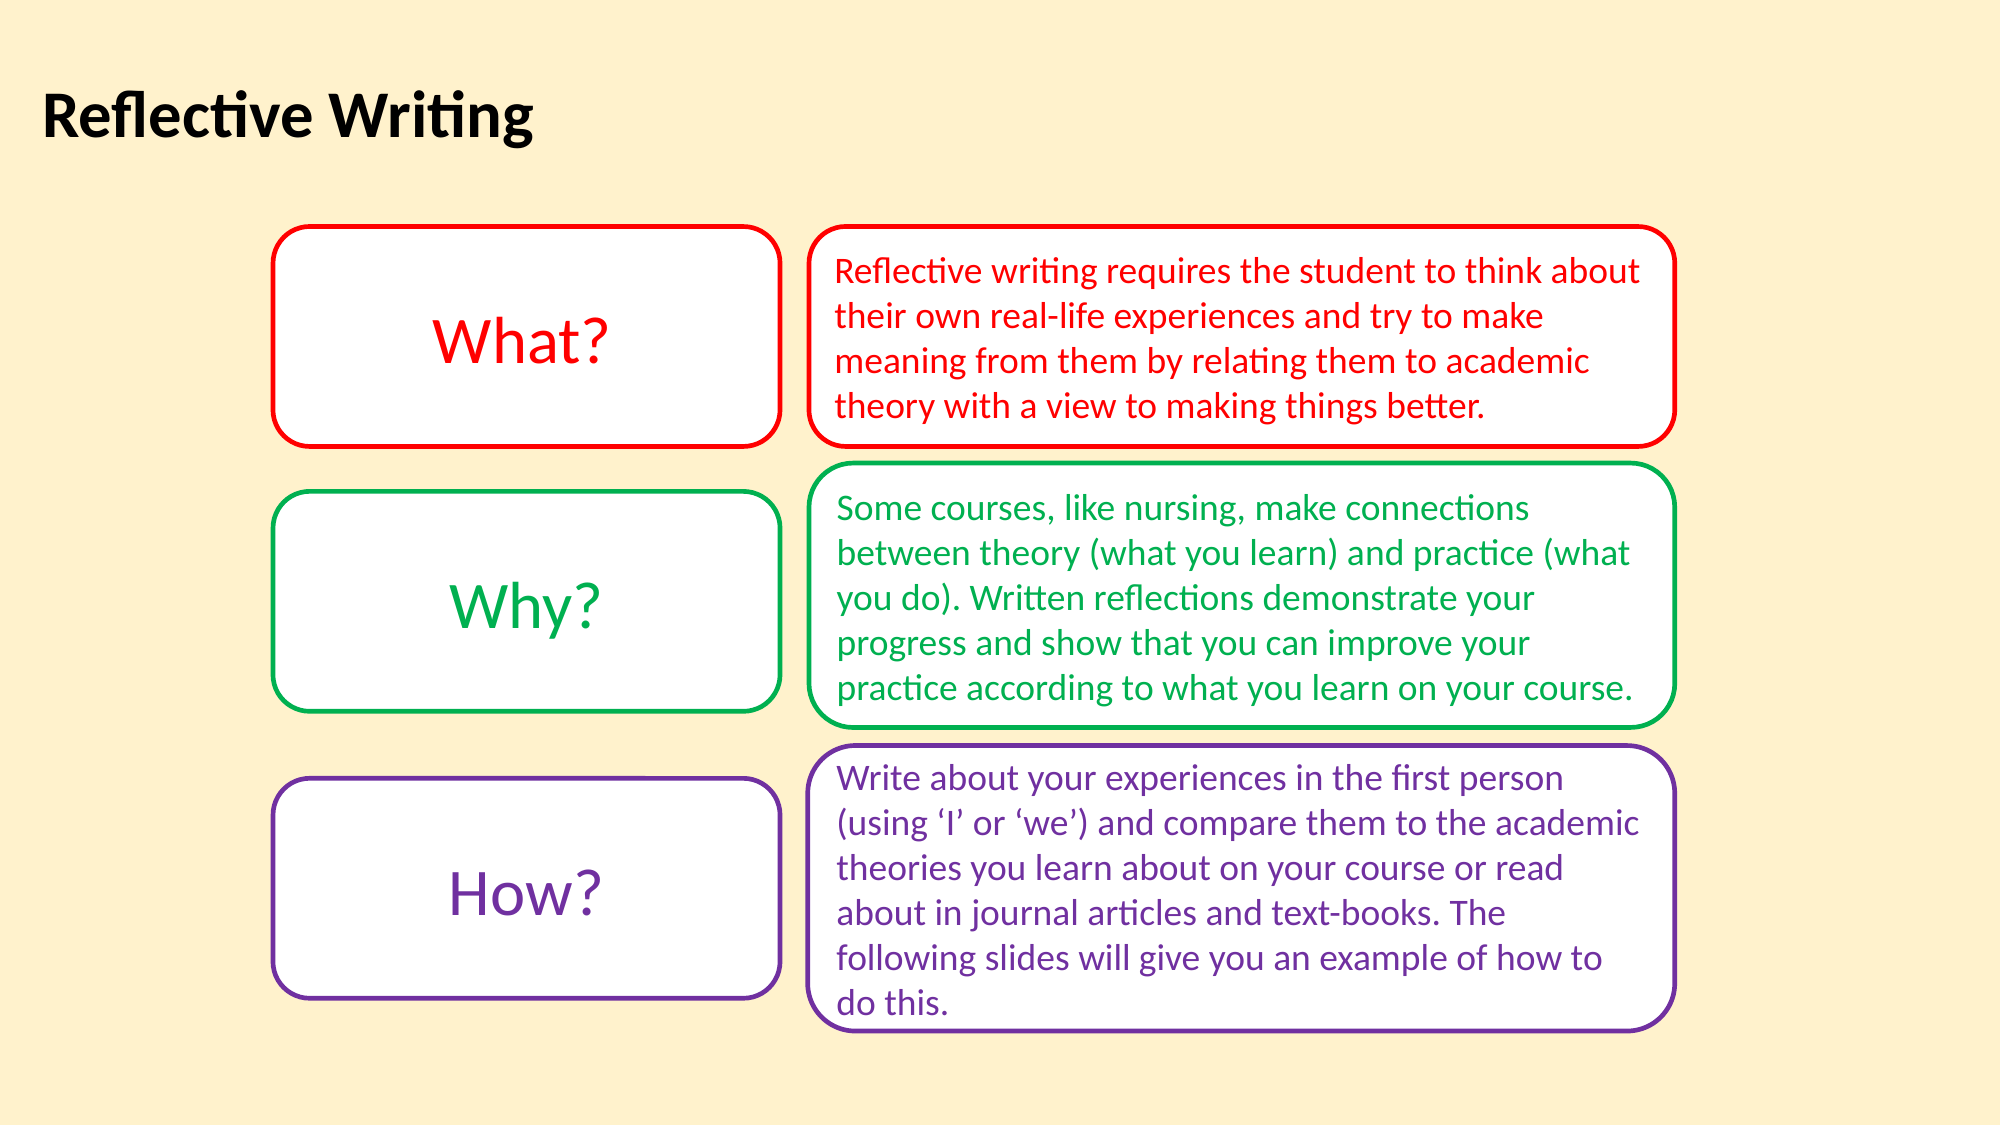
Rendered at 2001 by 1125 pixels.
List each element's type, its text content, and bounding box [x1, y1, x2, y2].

text_box Reflective Writing [27, 23, 1283, 158]
text_box How? [271, 777, 782, 1000]
text_box Why? [271, 490, 782, 713]
text_box Reflective writing requires the student to think about their own real-life experiences and try to make meaning from them by relating them to academic theory with a view to making things better. [807, 225, 1676, 448]
text_box What? [271, 225, 782, 448]
text_box Write about your experiences in the first person (using ‘I’ or ‘we’) and compare them to the academic theories you learn about on your course or read about in journal articles and text-books. The following slides will give you an example of how to do this. [806, 744, 1676, 1033]
text_box Some courses, like nursing, make connections between theory (what you learn) and practice (what you do). Written reflections demonstrate your progress and show that you can improve your practice according to what you learn on your course. [807, 462, 1676, 729]
